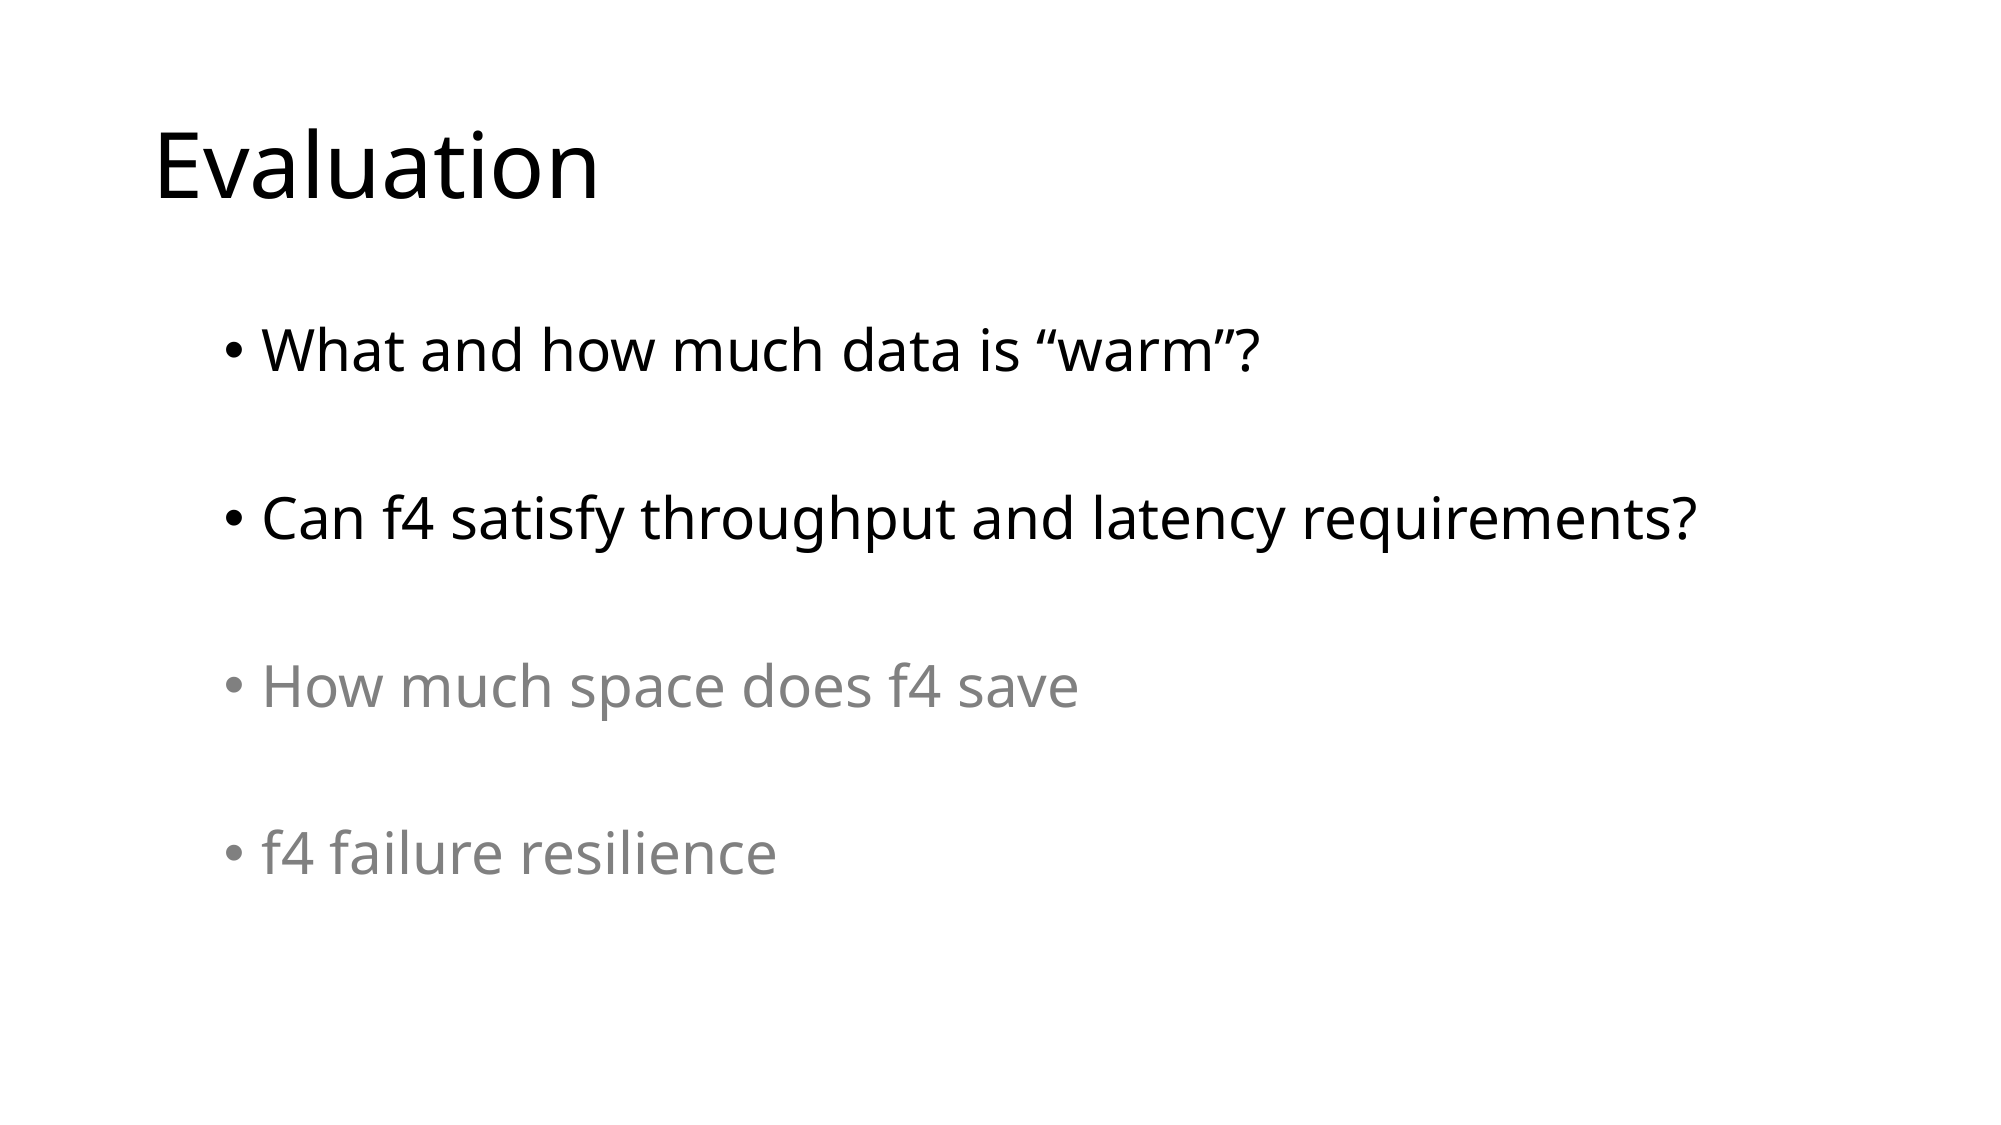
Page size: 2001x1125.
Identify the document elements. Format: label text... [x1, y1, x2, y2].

list What and how much data is “warm”? Can f4 satisfy throughput and latency requirements? How much space does f4 save f4 failure resilience [208, 223, 1813, 1052]
title Evaluation [137, 59, 1863, 278]
